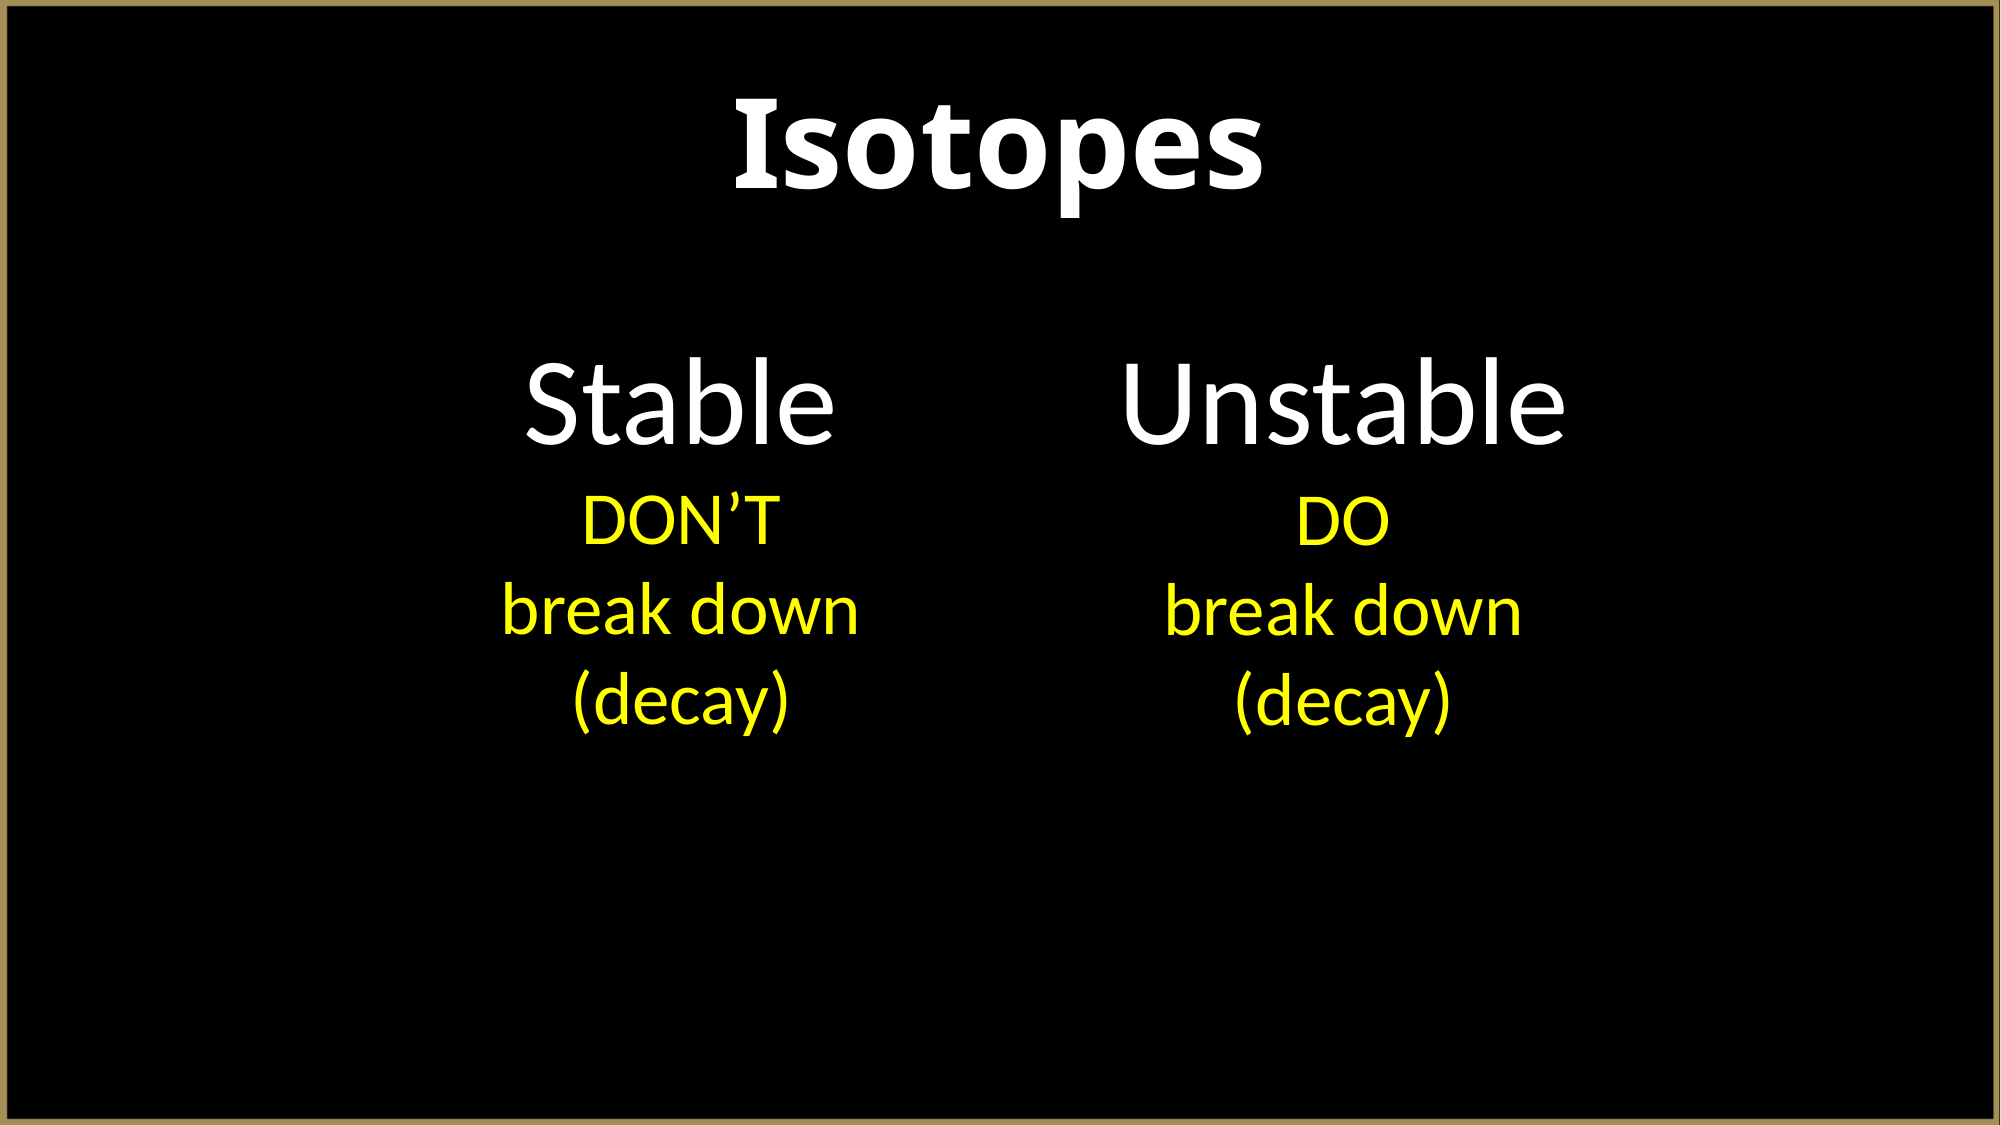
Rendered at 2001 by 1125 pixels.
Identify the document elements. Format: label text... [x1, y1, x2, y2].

text_box Stable DON’T break down (decay) [424, 312, 938, 748]
picture [0, 0, 2001, 1125]
title Isotopes [99, 45, 1900, 233]
list Unstable DO break down (decay) [1012, 312, 1675, 966]
